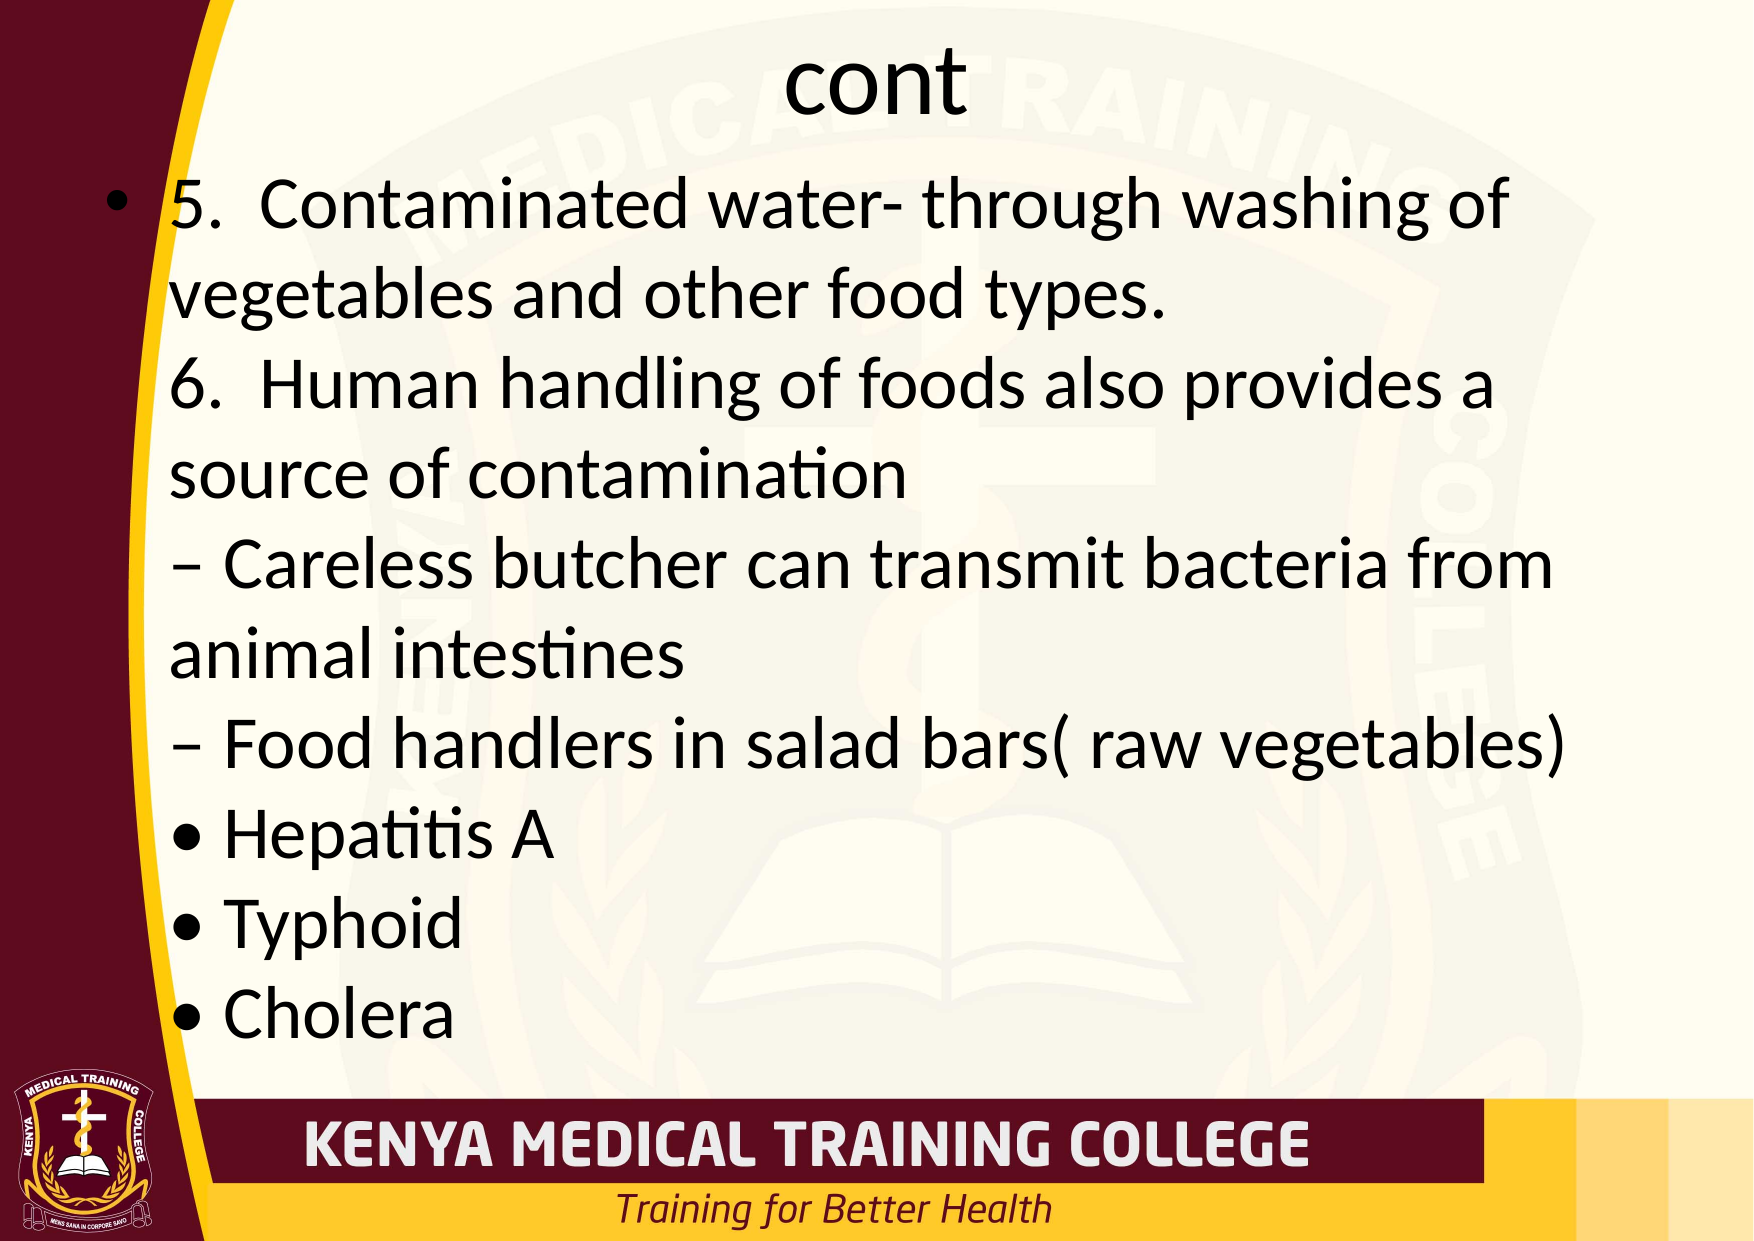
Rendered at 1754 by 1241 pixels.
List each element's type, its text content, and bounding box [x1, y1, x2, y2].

picture [0, 0, 1754, 1241]
title cont [87, 0, 1666, 145]
list 5. Contaminated water- through washing of vegetables and other food types. 6. Human handling of foods also provides a source of contamination – Careless butcher can transmit bacteria from animal intestines – Food handlers in salad bars( raw vegetables) • Hepatitis A • Typhoid • Cholera [87, 145, 1666, 1109]
